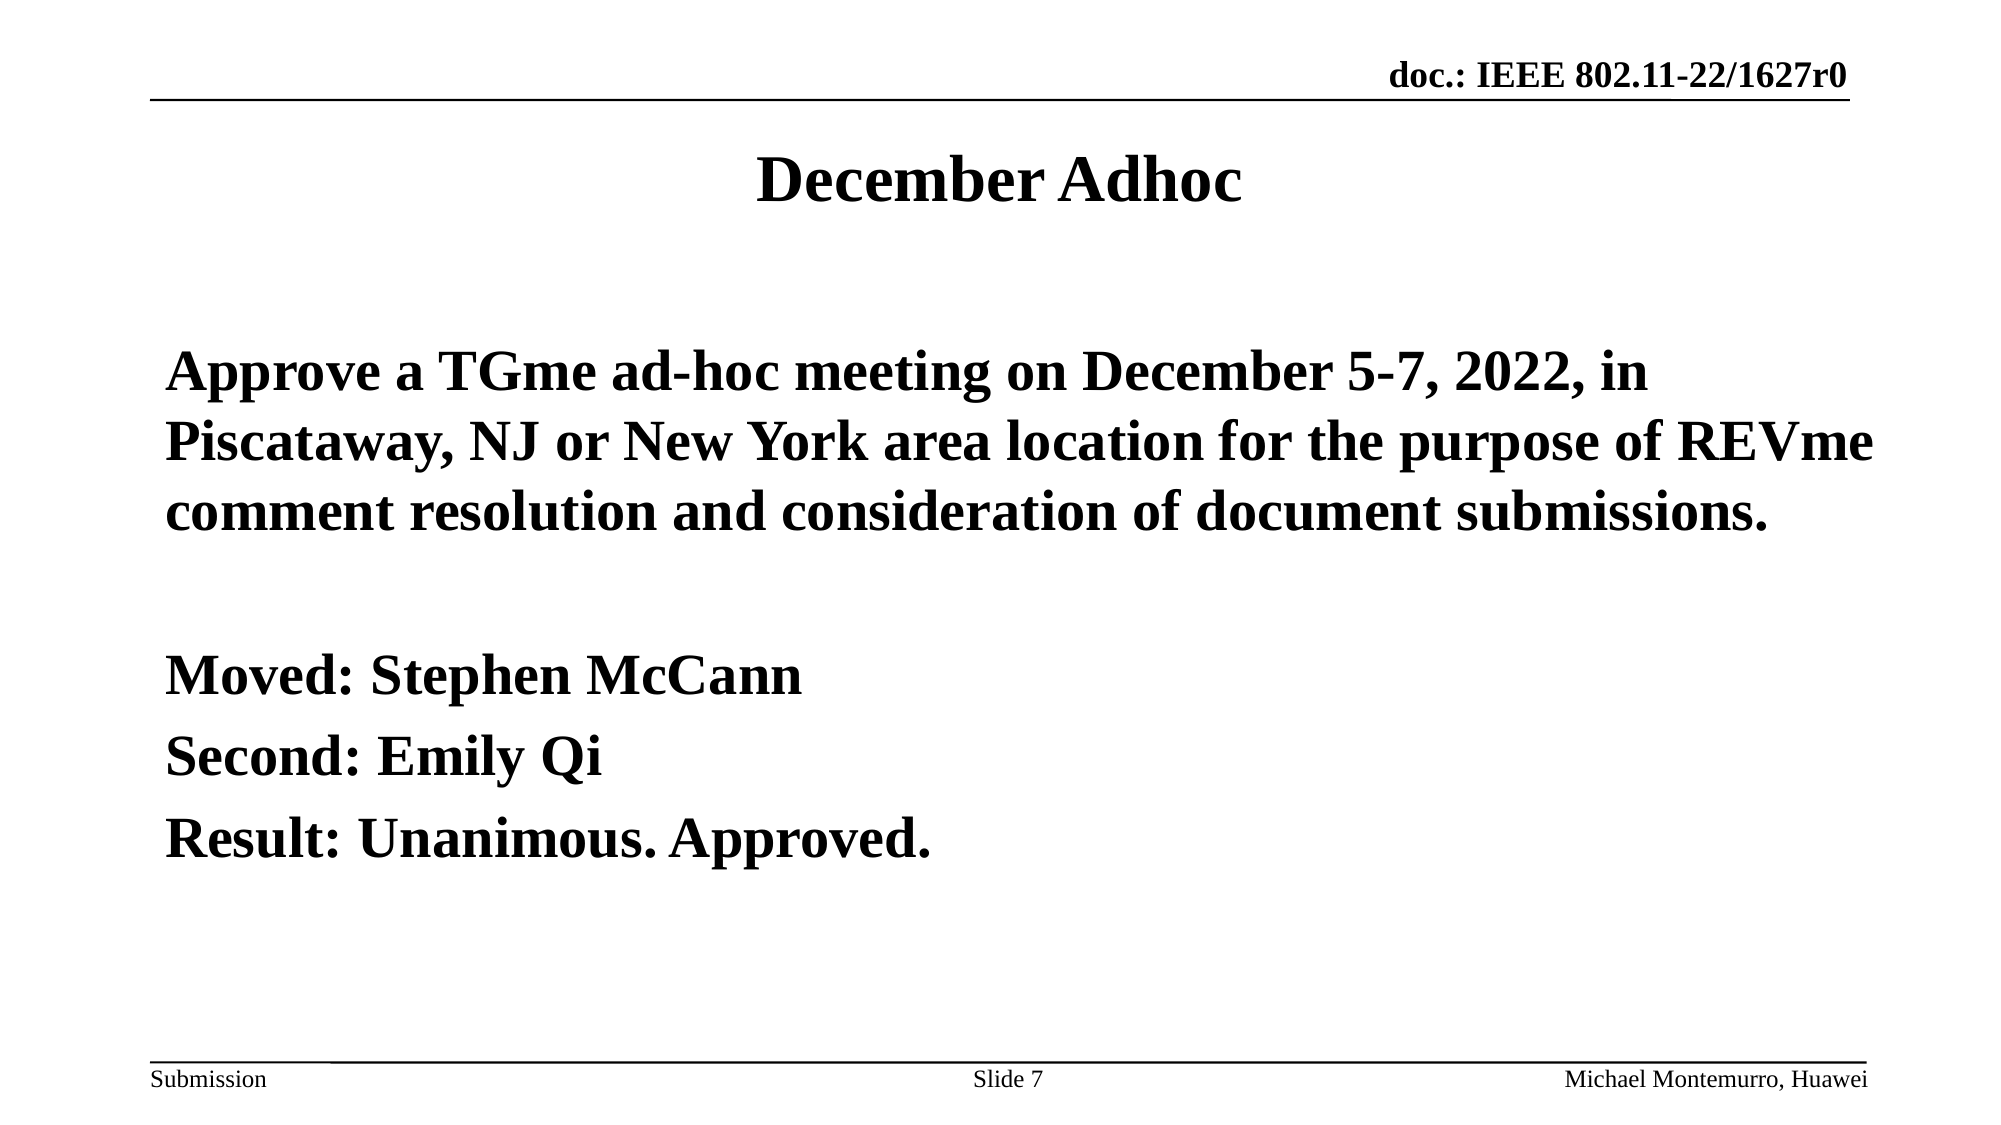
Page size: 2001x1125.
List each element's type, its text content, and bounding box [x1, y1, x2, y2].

slide_number Slide 7 [964, 1061, 1053, 1125]
footer Michael Montemurro, Huawei [1560, 1061, 1869, 1093]
title December Adhoc [149, 112, 1851, 288]
list Approve a TGme ad-hoc meeting on December 5-7, 2022, in Piscataway, NJ or New York area location for the purpose of REVme comment resolution and consideration of document submissions. Moved: Stephen McCann Second: Emily Qi Result: Unanimous. Approved. [149, 324, 1926, 1001]
